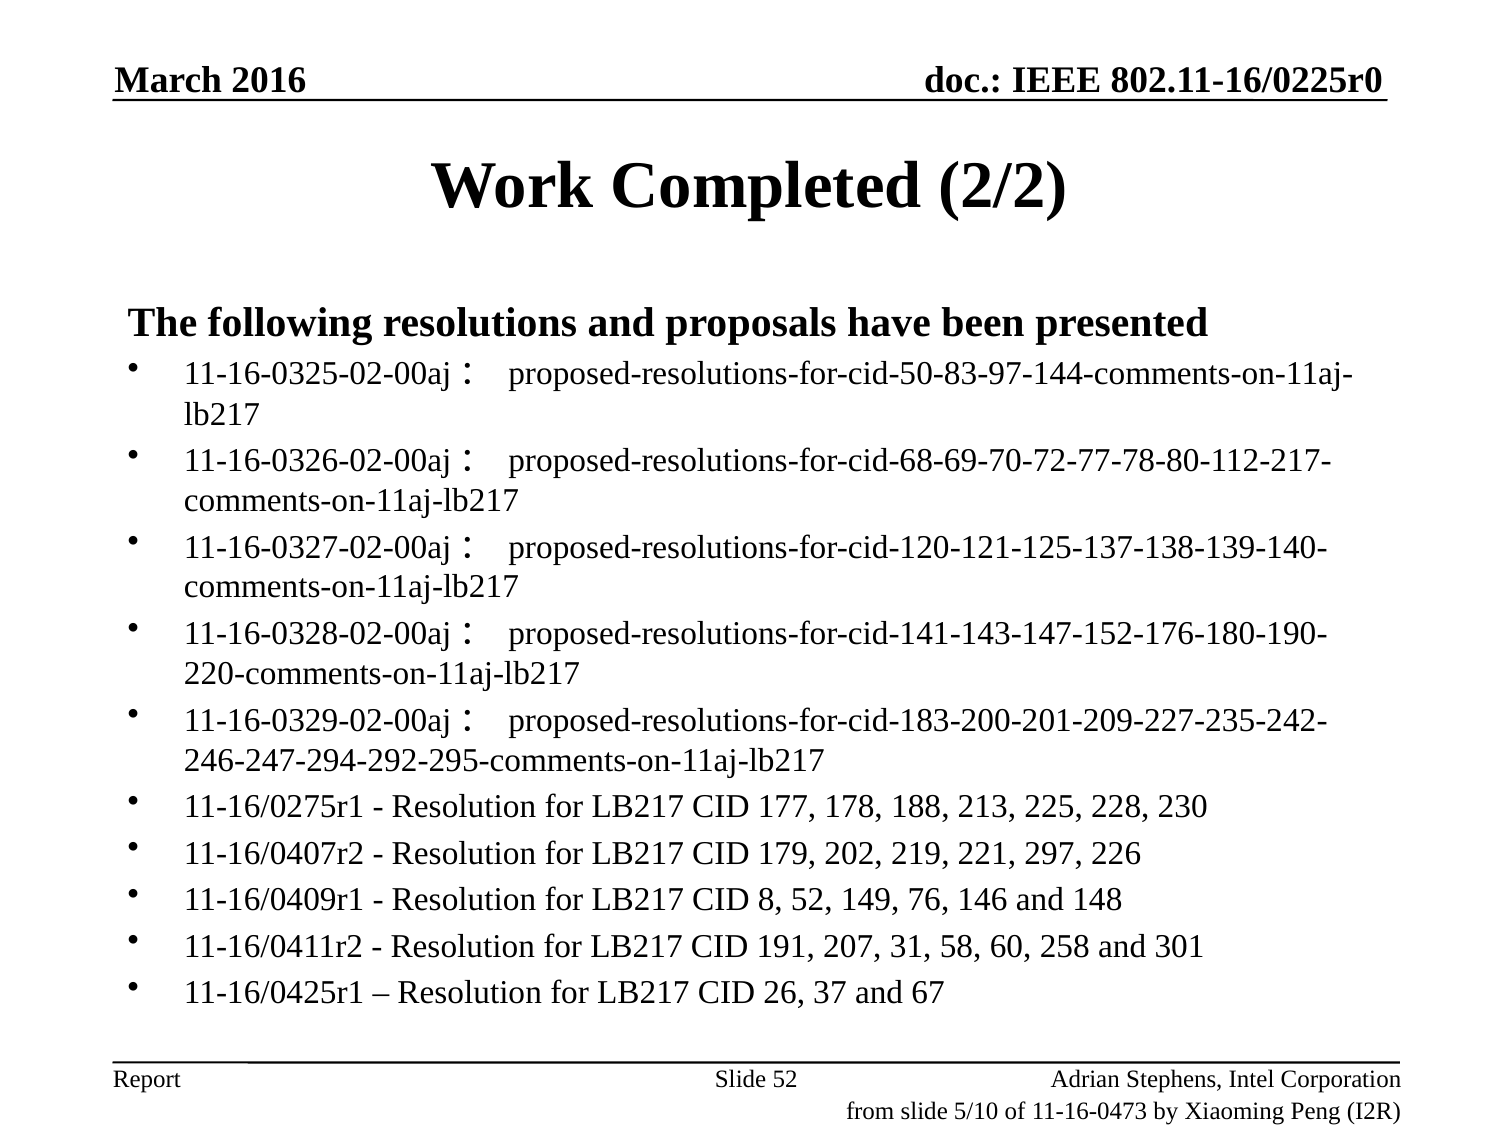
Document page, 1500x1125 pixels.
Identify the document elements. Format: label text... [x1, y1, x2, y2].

list The following resolutions and proposals have been presented 11-16-0325-02-00aj： proposed-resolutions-for-cid-50-83-97-144-comments-on-11aj-lb217 11-16-0326-02-00aj： proposed-resolutions-for-cid-68-69-70-72-77-78-80-112-217-comments-on-11aj-lb217 11-16-0327-02-00aj： proposed-resolutions-for-cid-120-121-125-137-138-139-140-comments-on-11aj-lb217 11-16-0328-02-00aj： proposed-resolutions-for-cid-141-143-147-152-176-180-190-220-comments-on-11aj-lb217 11-16-0329-02-00aj： proposed-resolutions-for-cid-183-200-201-209-227-235-242-246-247-294-292-295-comments-on-11aj-lb217 11-16/0275r1 - Resolution for LB217 CID 177, 178, 188, 213, 225, 228, 230 11-16/0407r2 - Resolution for LB217 CID 179, 202, 219, 221, 297, 226 11-16/0409r1 - Resolution for LB217 CID 8, 52, 149, 76, 146 and 148 11-16/0411r2 - Resolution for LB217 CID 191, 207, 31, 58, 60, 258 and 301 11-16/0425r1 – Resolution for LB217 CID 26, 37 and 67 [112, 287, 1388, 1038]
footer Adrian Stephens, Intel Corporation [949, 1061, 1402, 1087]
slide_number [114, 54, 374, 101]
text_box from slide 5/10 of 11-16-0473 by Xiaoming Peng (I2R) [343, 1087, 1417, 1125]
slide_number Slide 52 [711, 1061, 801, 1087]
title Work Completed (2/2) [112, 112, 1388, 250]
